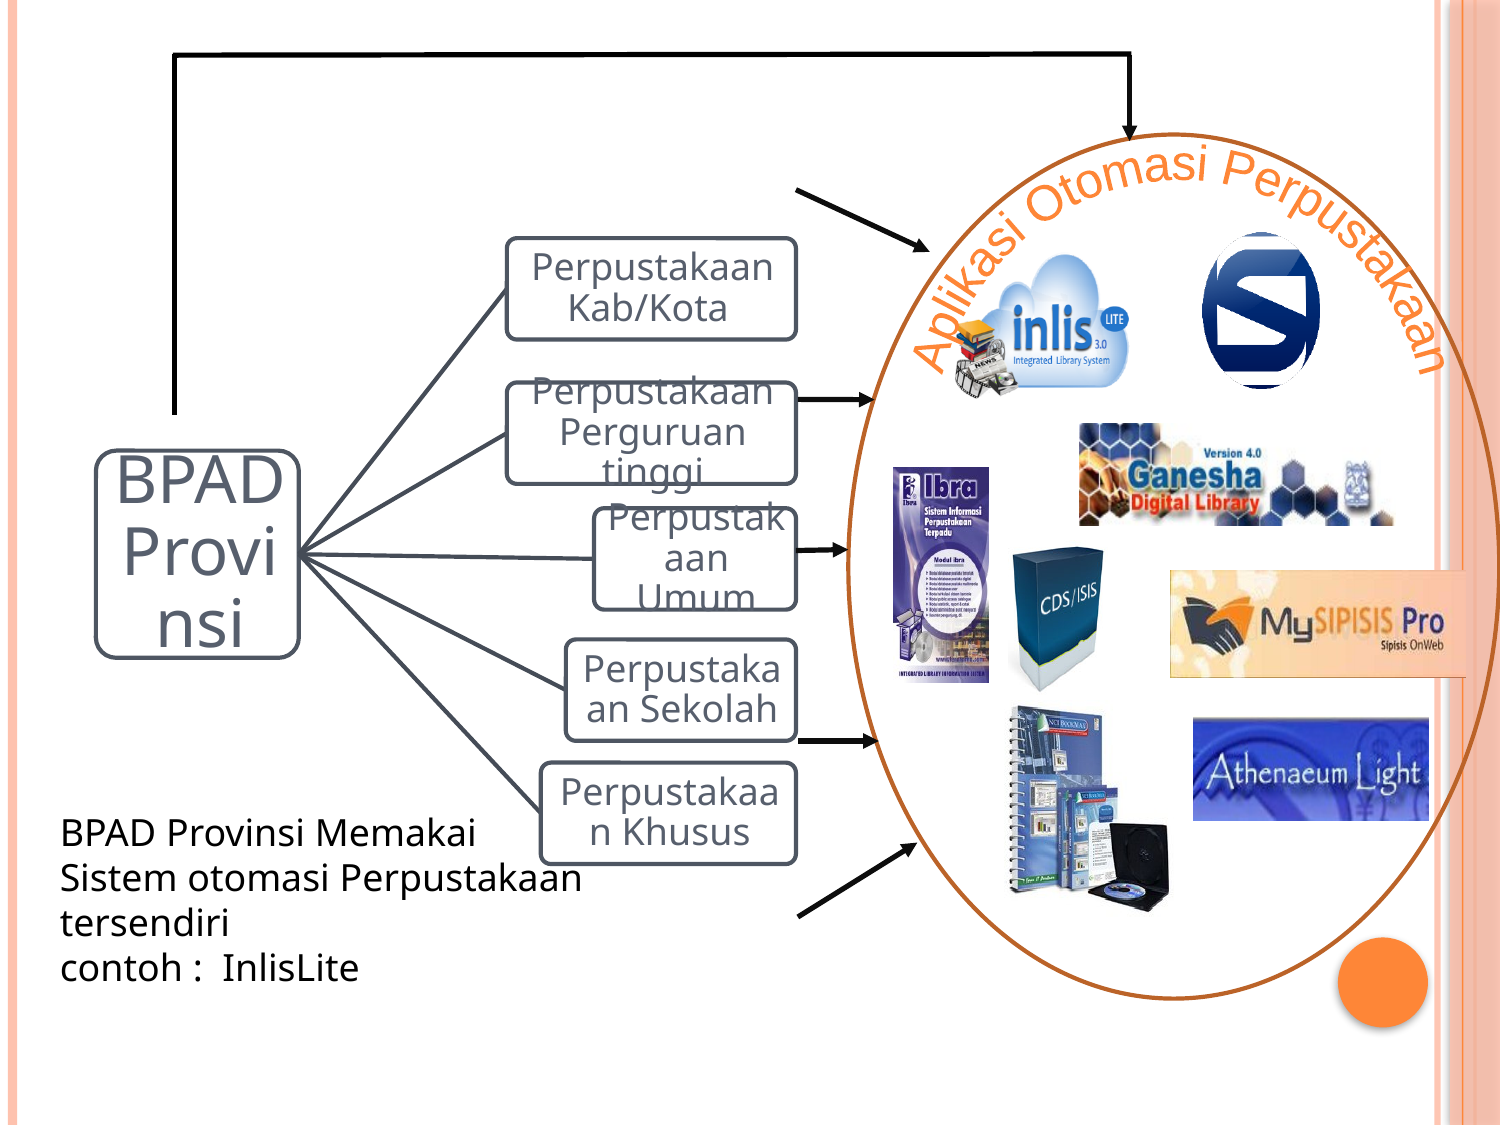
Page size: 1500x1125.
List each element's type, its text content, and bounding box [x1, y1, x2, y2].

picture [1192, 716, 1430, 821]
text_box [797, 842, 918, 918]
picture [1202, 232, 1320, 389]
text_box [172, 53, 1132, 416]
picture [1003, 423, 1396, 918]
picture [893, 467, 990, 684]
picture [1169, 569, 1466, 678]
text_box [846, 132, 1500, 1001]
text_box BPAD Provinsi Memakai Sistem otomasi Perpustakaan tersendiri contoh : InlisLite [45, 801, 89, 997]
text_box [95, 47, 797, 1054]
